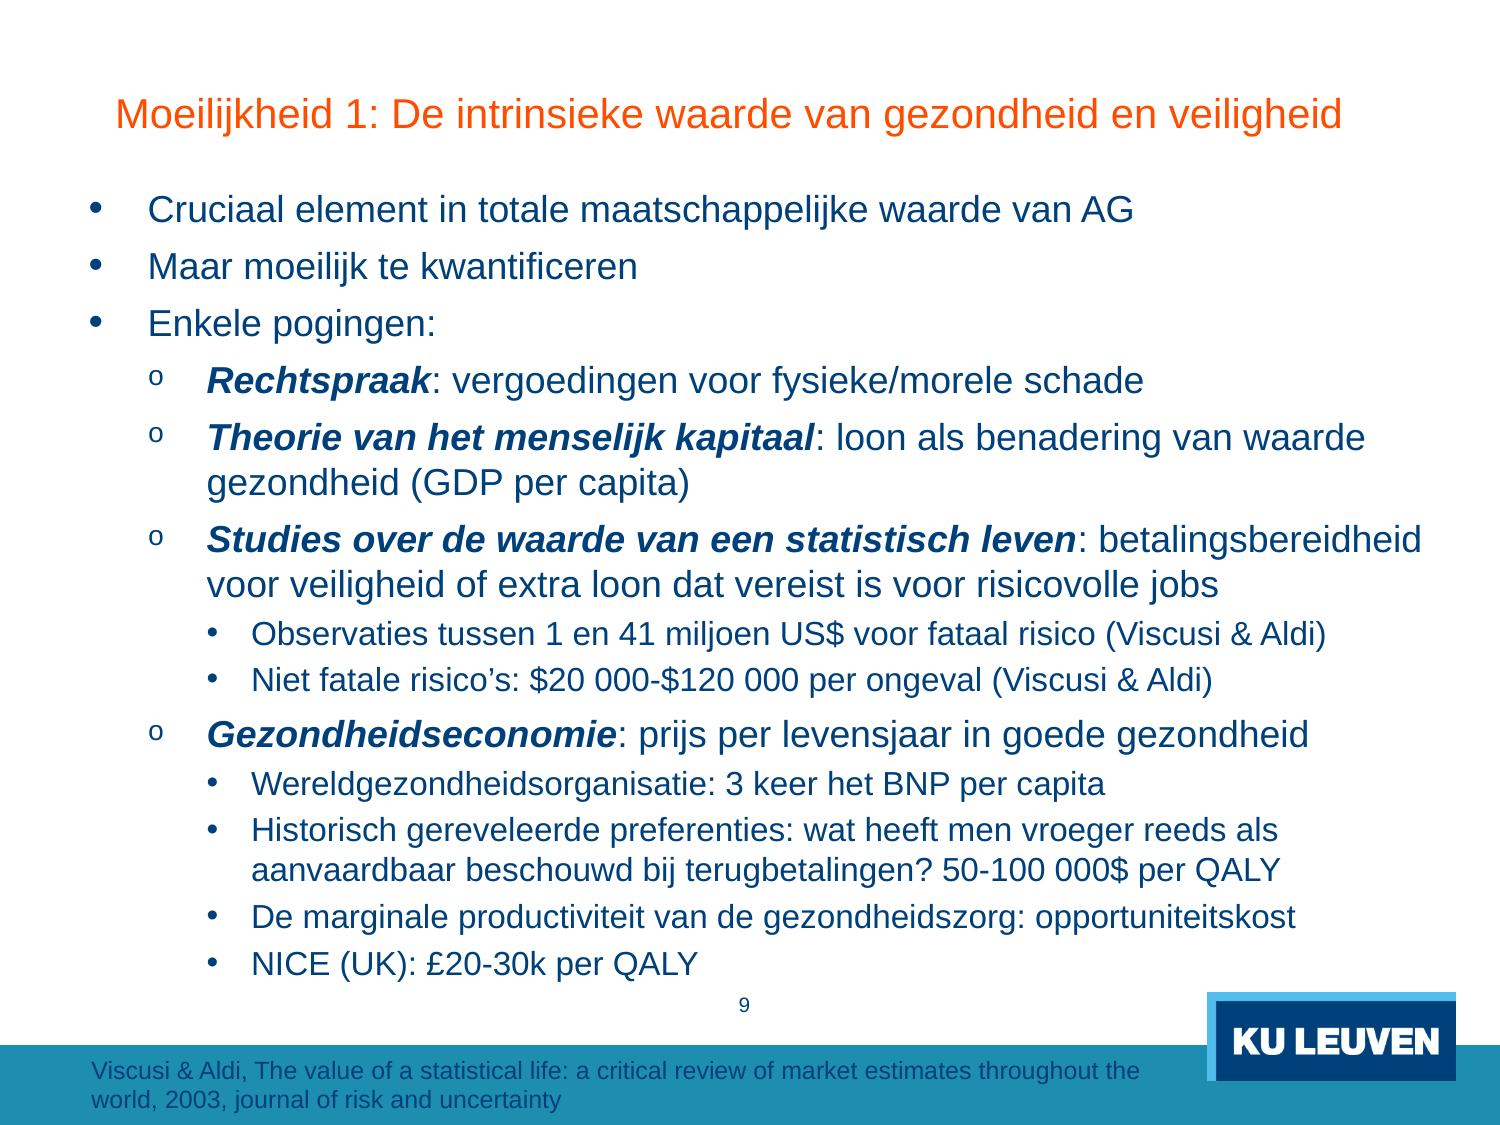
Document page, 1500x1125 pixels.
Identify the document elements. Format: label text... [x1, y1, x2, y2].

picture [1207, 992, 1456, 1081]
slide_number 9 [596, 992, 750, 1040]
title Moeilijkheid 1: De intrinsieke waarde van gezondheid en veiligheid [115, 0, 1483, 138]
list Cruciaal element in totale maatschappelijke waarde van AG Maar moeilijk te kwantificeren Enkele pogingen: Rechtspraak: vergoedingen voor fysieke/morele schade Theorie van het menselijk kapitaal: loon als benadering van waarde gezondheid (GDP per capita) Studies over de waarde van een statistisch leven: betalingsbereidheid voor veiligheid of extra loon dat vereist is voor risicovolle jobs Observaties tussen 1 en 41 miljoen US$ voor fataal risico (Viscusi & Aldi) Niet fatale risico’s: $20 000-$120 000 per ongeval (Viscusi & Aldi) Gezondheidseconomie: prijs per levensjaar in goede gezondheid Wereldgezondheidsorganisatie: 3 keer het BNP per capita Historisch gereveleerde preferenties: wat heeft men vroeger reeds als aanvaardbaar beschouwd bij terugbetalingen? 50-100 000$ per QALY De marginale productiviteit van de gezondheidszorg: opportuniteitskost NICE (UK): £20-30k per QALY [88, 184, 1456, 975]
text_box Viscusi & Aldi, The value of a statistical life: a critical review of market estimates throughout the world, 2003, journal of risk and uncertainty [76, 1046, 1211, 1122]
